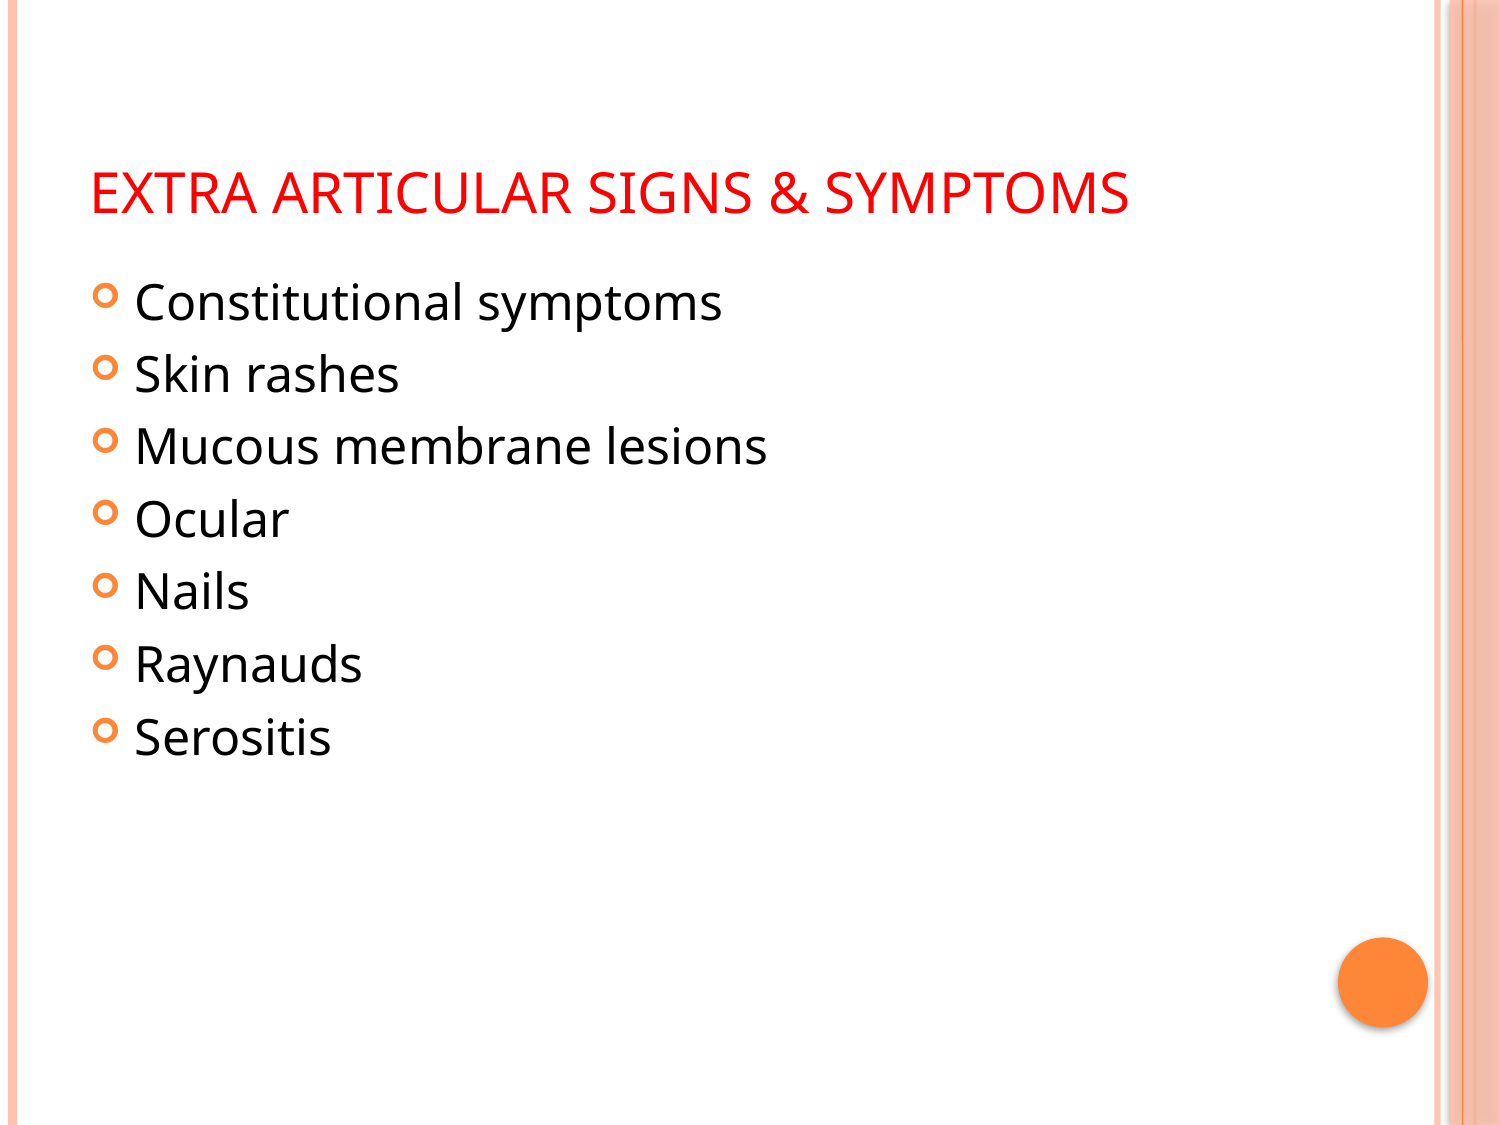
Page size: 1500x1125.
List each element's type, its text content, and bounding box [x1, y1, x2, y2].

title Extra articular signs & symptoms [75, 45, 1300, 233]
list Constitutional symptoms Skin rashes Mucous membrane lesions Ocular Nails Raynauds Serositis [75, 262, 1300, 1062]
